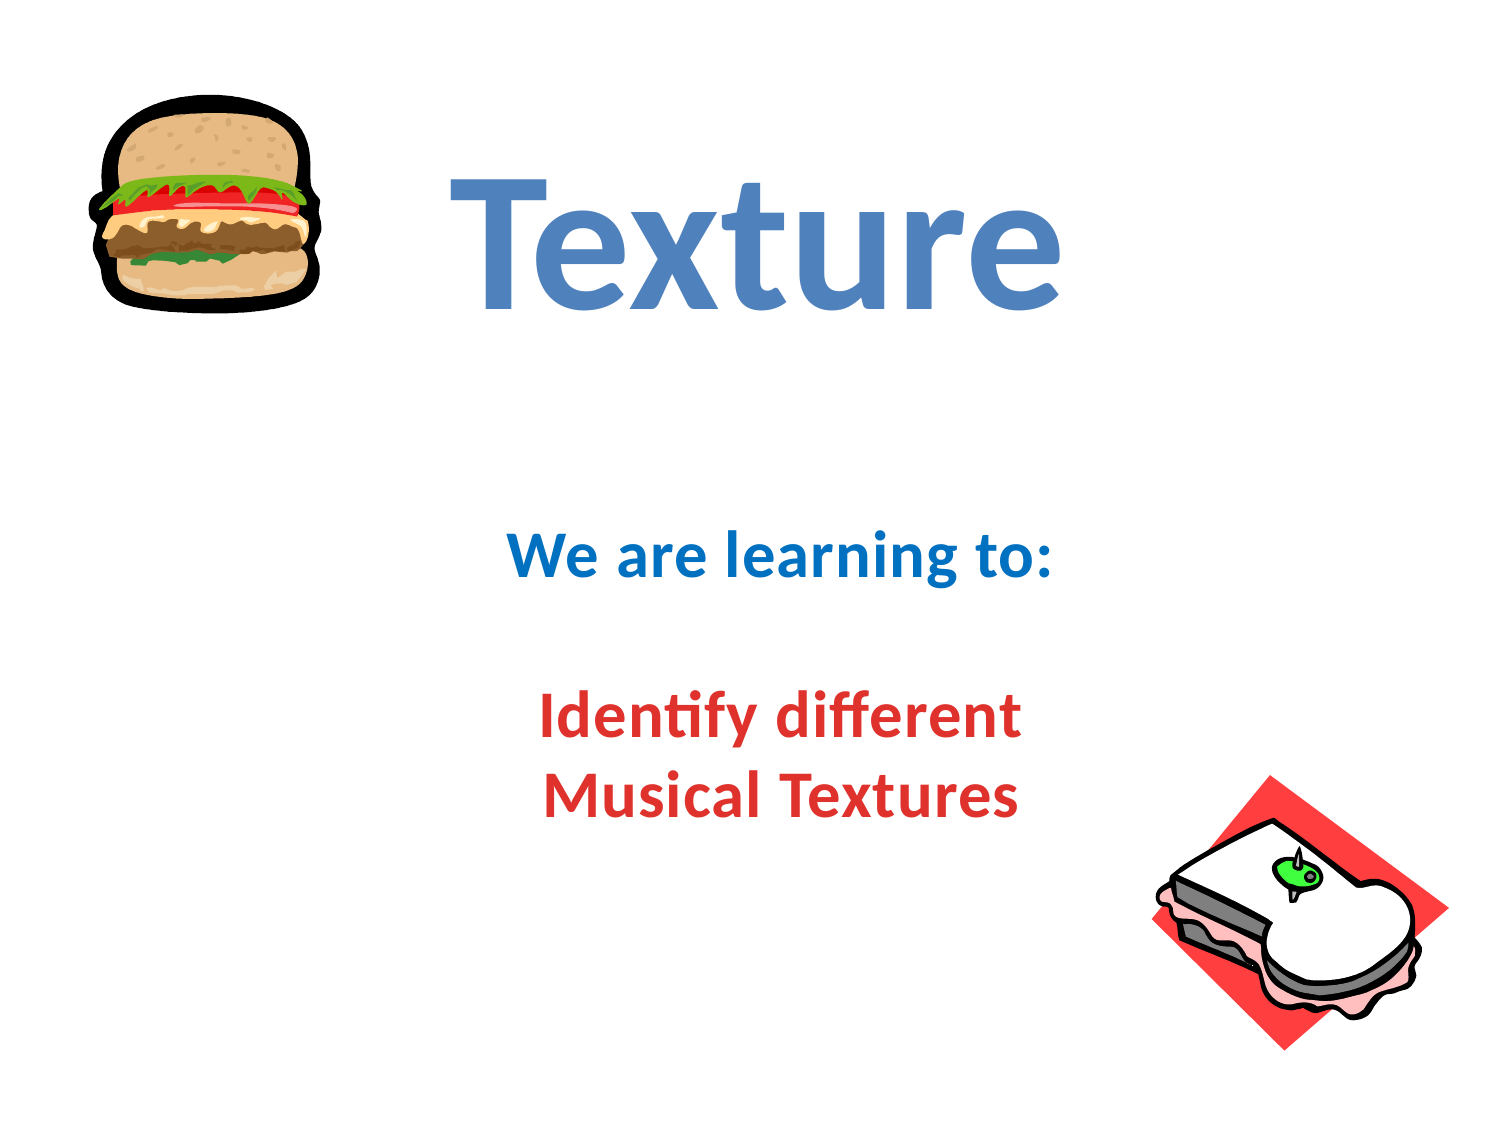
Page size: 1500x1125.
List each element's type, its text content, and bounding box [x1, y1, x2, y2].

text_box We are learning to: Identify different Musical Textures [431, 503, 1131, 919]
text_box Texture [434, 101, 1082, 357]
picture [1151, 774, 1450, 1051]
picture [88, 89, 327, 319]
